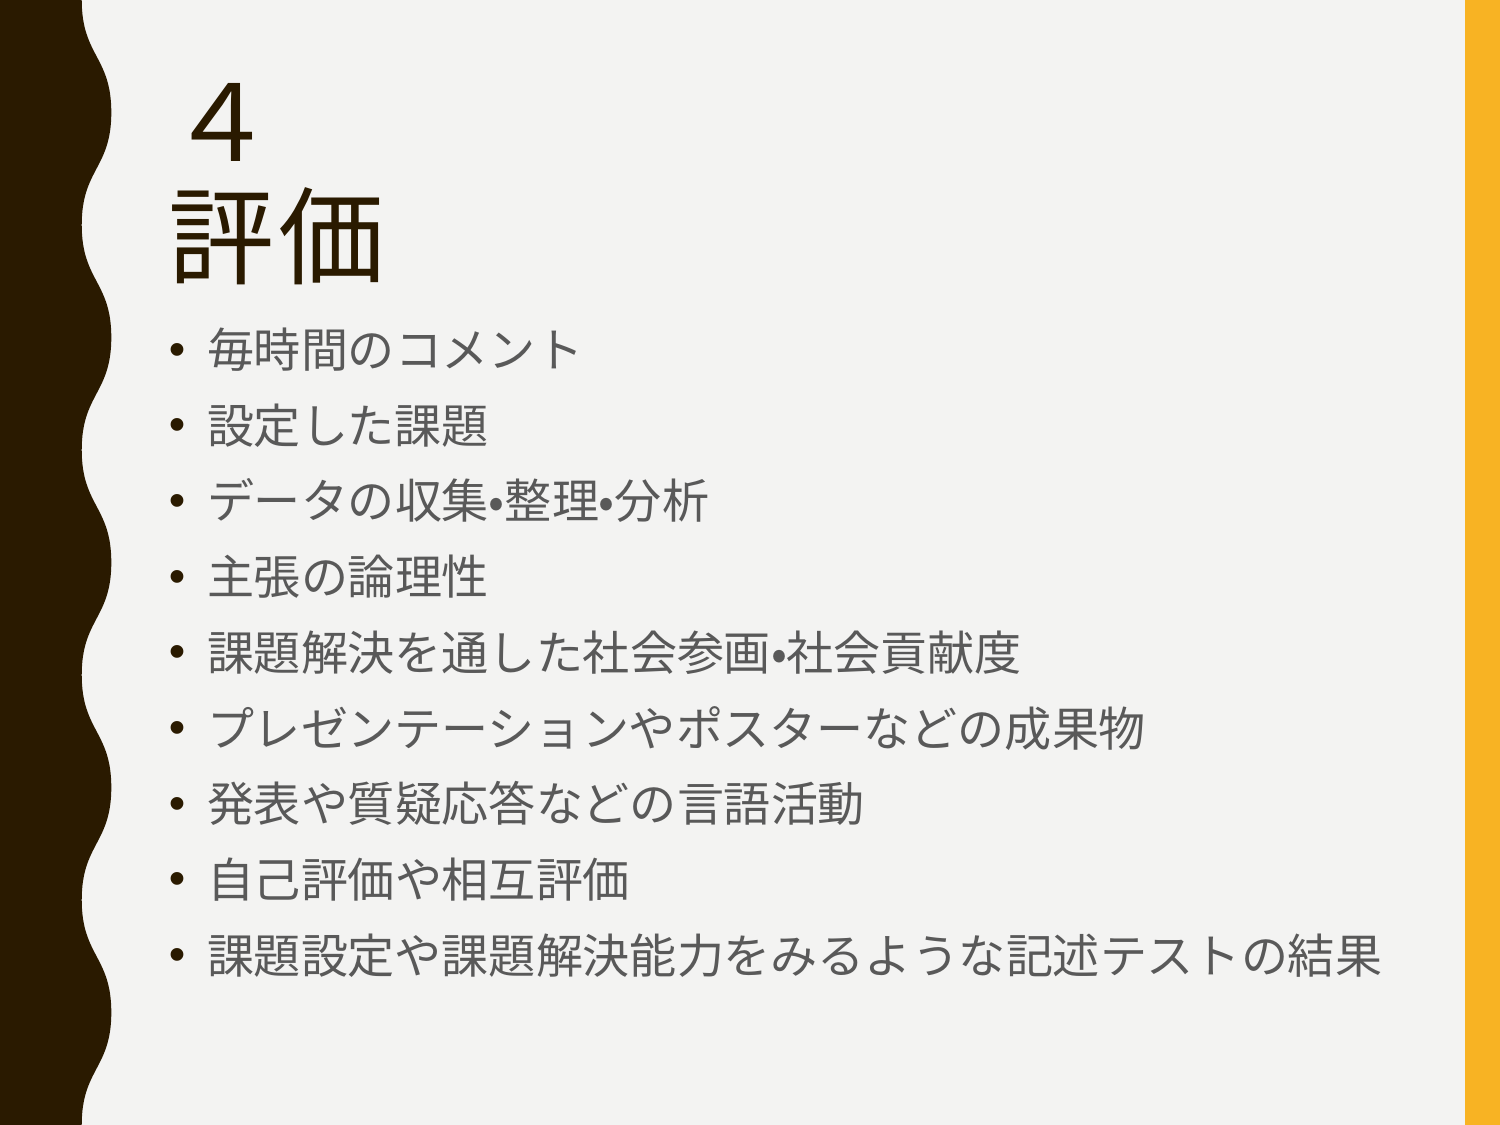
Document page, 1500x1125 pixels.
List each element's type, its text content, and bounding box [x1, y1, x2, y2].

title ４ 評価 [154, 62, 1407, 307]
list 毎時間のコメント 設定した課題 データの収集・整理・分析 主張の論理性 課題解決を通した社会参画・社会貢献度 プレゼンテーションやポスターなどの成果物 発表や質疑応答などの言語活動 自己評価や相互評価 課題設定や課題解決能力をみるような記述テストの結果 [154, 307, 1407, 1013]
